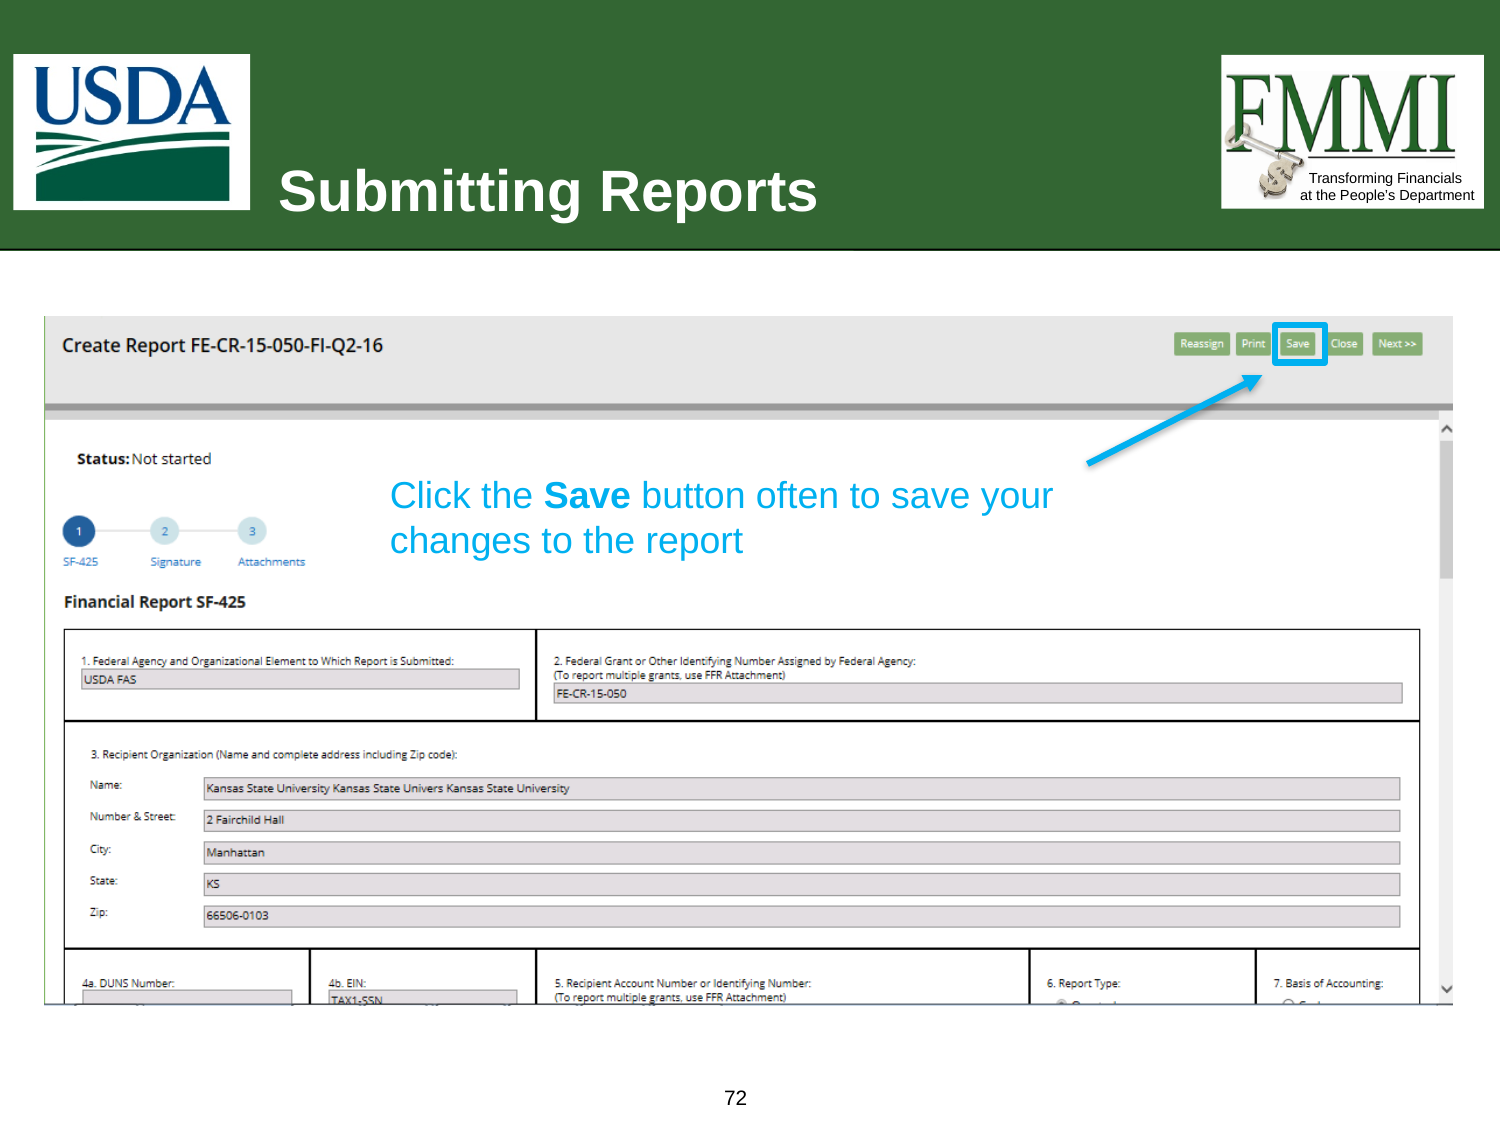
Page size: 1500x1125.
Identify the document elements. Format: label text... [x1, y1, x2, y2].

picture [29, 58, 237, 207]
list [44, 316, 1453, 1006]
title Submitting Reports [263, 47, 1244, 231]
slide_number 72 [596, 1090, 875, 1118]
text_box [1087, 374, 1263, 465]
picture [1244, 71, 1457, 200]
